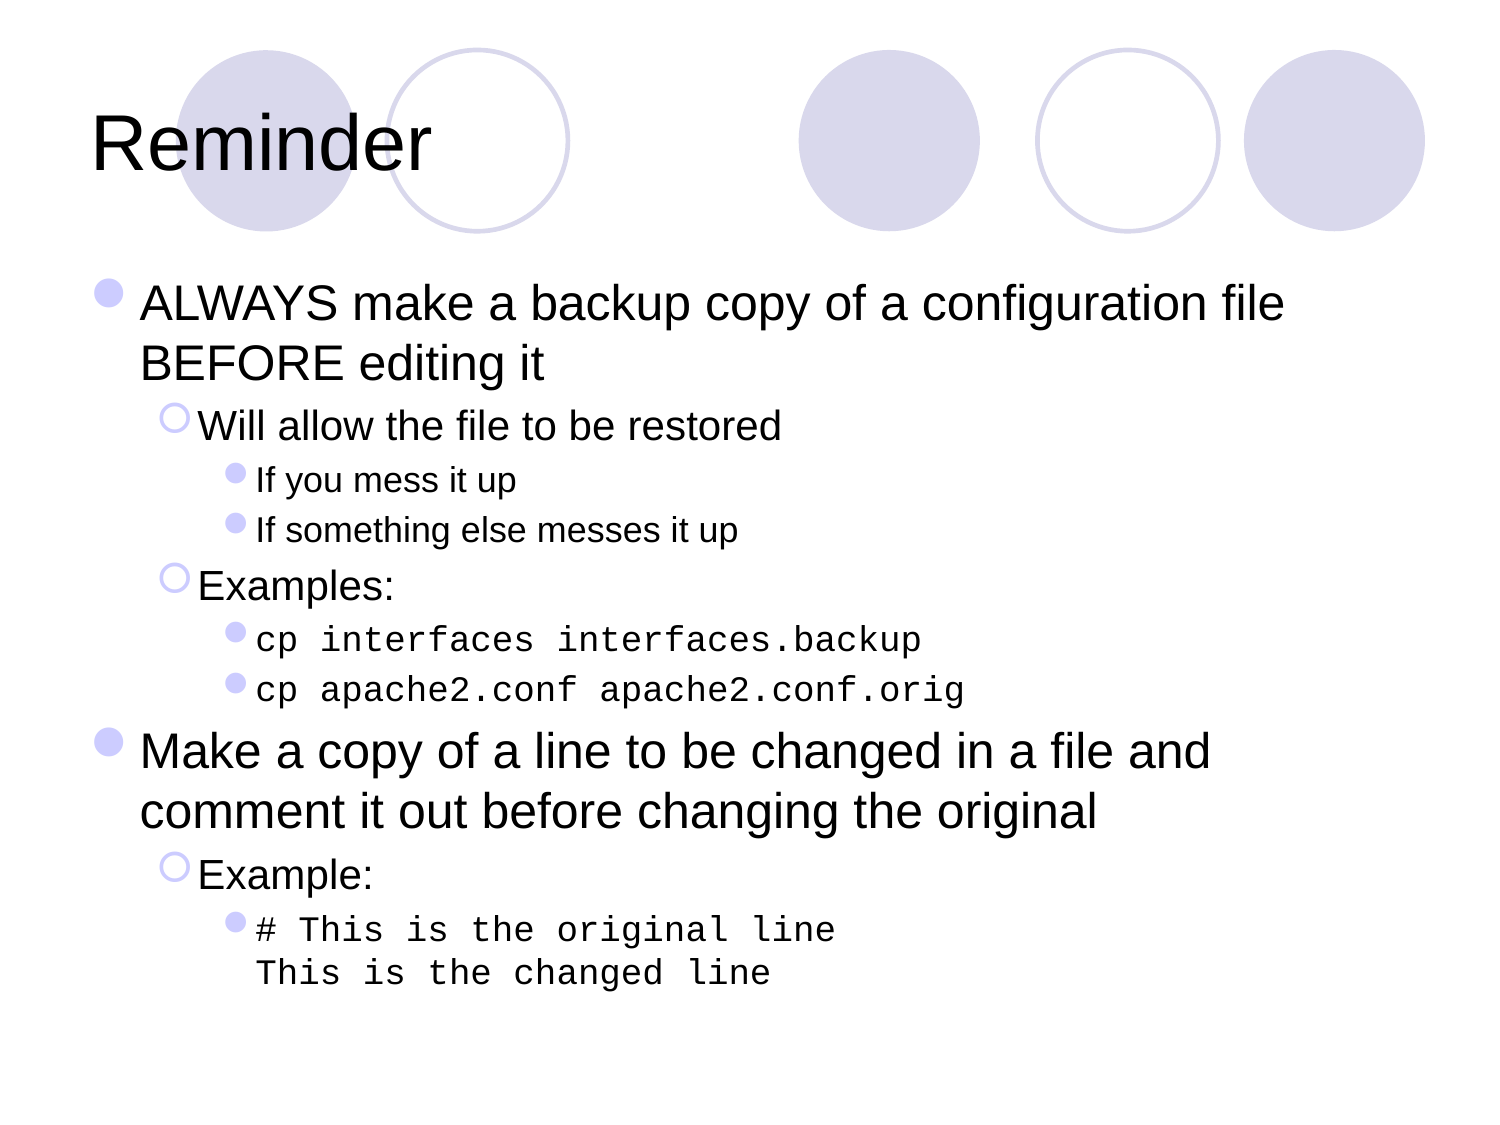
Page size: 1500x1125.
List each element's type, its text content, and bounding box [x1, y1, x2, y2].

list ALWAYS make a backup copy of a configuration file BEFORE editing it Will allow the file to be restored If you mess it up If something else messes it up Examples: cp interfaces interfaces.backup cp apache2.conf apache2.conf.orig Make a copy of a line to be changed in a file and comment it out before changing the original Example: # This is the original line This is the changed line [74, 262, 1426, 1006]
title Reminder [74, 44, 1426, 233]
